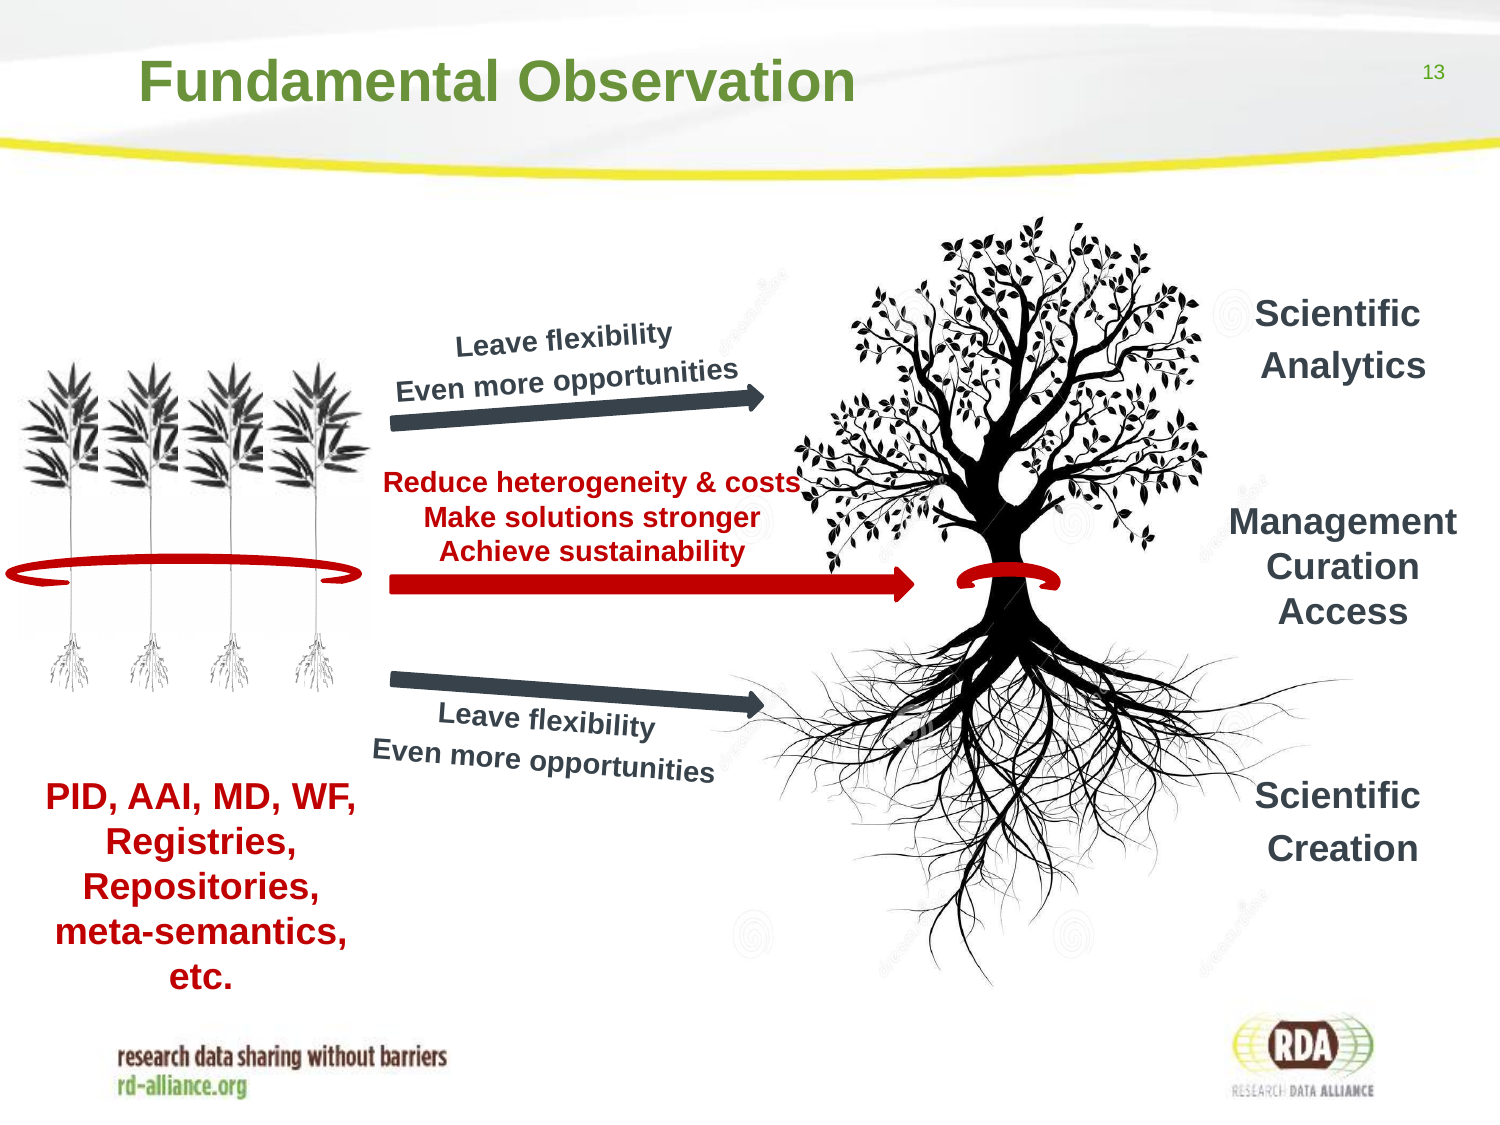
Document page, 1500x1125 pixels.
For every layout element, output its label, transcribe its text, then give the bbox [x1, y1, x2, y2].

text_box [18, 357, 97, 701]
text_box [5, 566, 13, 581]
text_box [390, 409, 667, 432]
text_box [98, 357, 177, 701]
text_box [263, 357, 372, 701]
text_box Scientific Analytics [1358, 281, 1466, 411]
text_box Leave flexibility Even more opportunities [318, 681, 667, 806]
text_box Management Curation Access [1358, 489, 1475, 641]
text_box Leave flexibility Even more opportunities [338, 305, 667, 430]
text_box [389, 585, 667, 595]
title Fundamental Observation [123, 35, 1412, 197]
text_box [178, 357, 262, 701]
picture [0, 0, 1500, 1125]
text_box [389, 670, 667, 702]
list Reduce heterogeneity & costs Make solutions stronger Achieve sustainability [376, 455, 667, 585]
text_box Scientific Creation [1358, 763, 1466, 893]
text_box PID, AAI, MD, WF, Registries, Repositories, meta-semantics, etc. [18, 764, 384, 1030]
